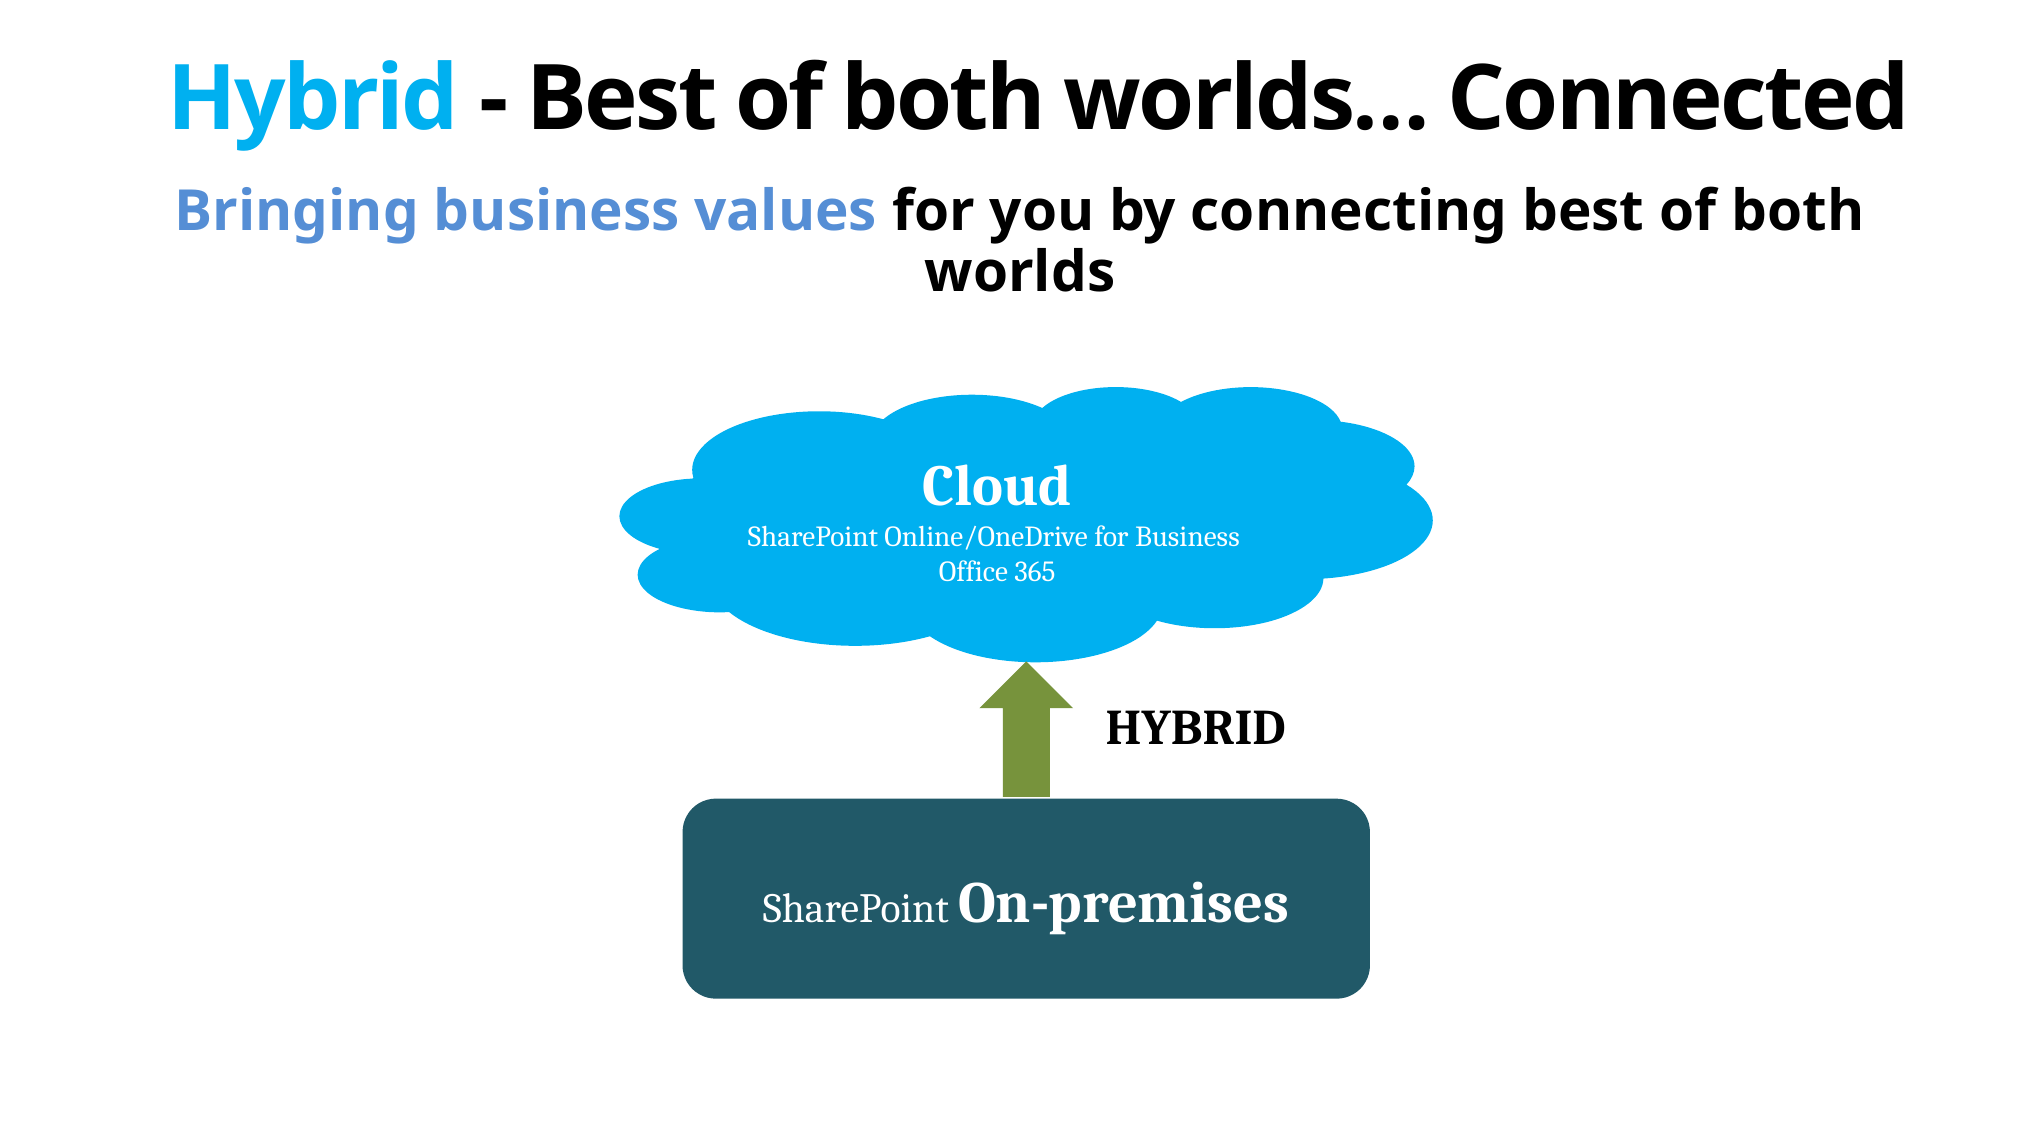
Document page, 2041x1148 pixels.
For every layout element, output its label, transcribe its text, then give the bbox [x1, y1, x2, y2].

text_box Bringing business values for you by connecting best of both worlds [51, 161, 1989, 325]
text_box HYBRID [1075, 677, 1317, 780]
text_box [977, 659, 1075, 799]
text_box SharePoint On-premises [680, 796, 1373, 1001]
text_box Cloud SharePoint Online/OneDrive for Business Office 365 [617, 384, 1435, 665]
title Hybrid - Best of both worlds… Connected [63, 17, 2014, 169]
